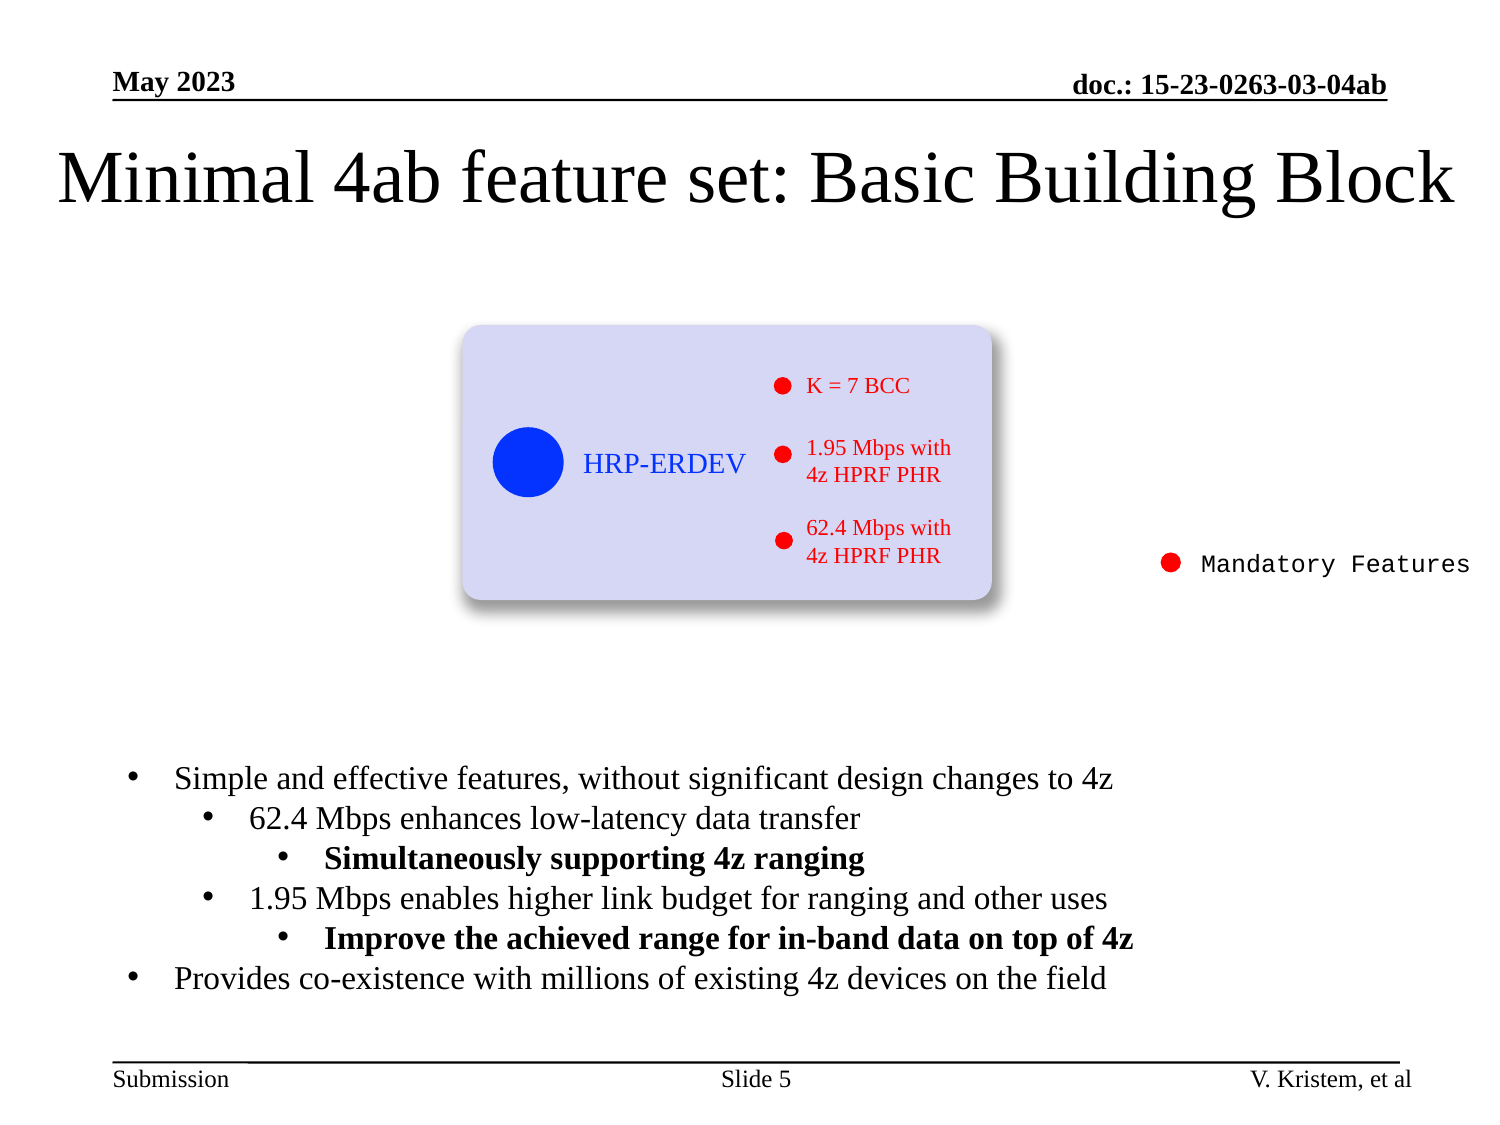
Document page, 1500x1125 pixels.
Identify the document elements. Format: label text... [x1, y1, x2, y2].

text_box [1160, 552, 1181, 573]
text_box [773, 530, 791, 551]
text_box 62.4 Mbps with 4z HPRF PHR [791, 505, 992, 575]
text_box [772, 375, 793, 396]
text_box [491, 426, 556, 499]
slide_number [112, 62, 375, 98]
text_box doc.: 15-23-0263-03-04ab [949, 64, 1388, 100]
slide_number Slide 5 [712, 1062, 801, 1093]
text_box K = 7 BCC [791, 363, 948, 406]
text_box 1.95 Mbps with 4z HPRF PHR [791, 424, 992, 495]
footer V. Kristem, et al [900, 1062, 1413, 1093]
text_box Simple and effective features, without significant design changes to 4z 62.4 Mbps enhances low-latency data transfer Simultaneously supporting 4z ranging 1.95 Mbps enables higher link budget for ranging and other uses Improve the achieved range for in-band data on top of 4z Provides co-existence with millions of existing 4z devices on the field [112, 749, 1363, 1004]
text_box Mandatory Features [1186, 539, 1500, 585]
title Minimal 4ab feature set: Basic Building Block [40, 107, 1472, 237]
text_box HRP-ERDEV [556, 437, 774, 488]
text_box [774, 444, 791, 465]
text_box [462, 324, 992, 601]
